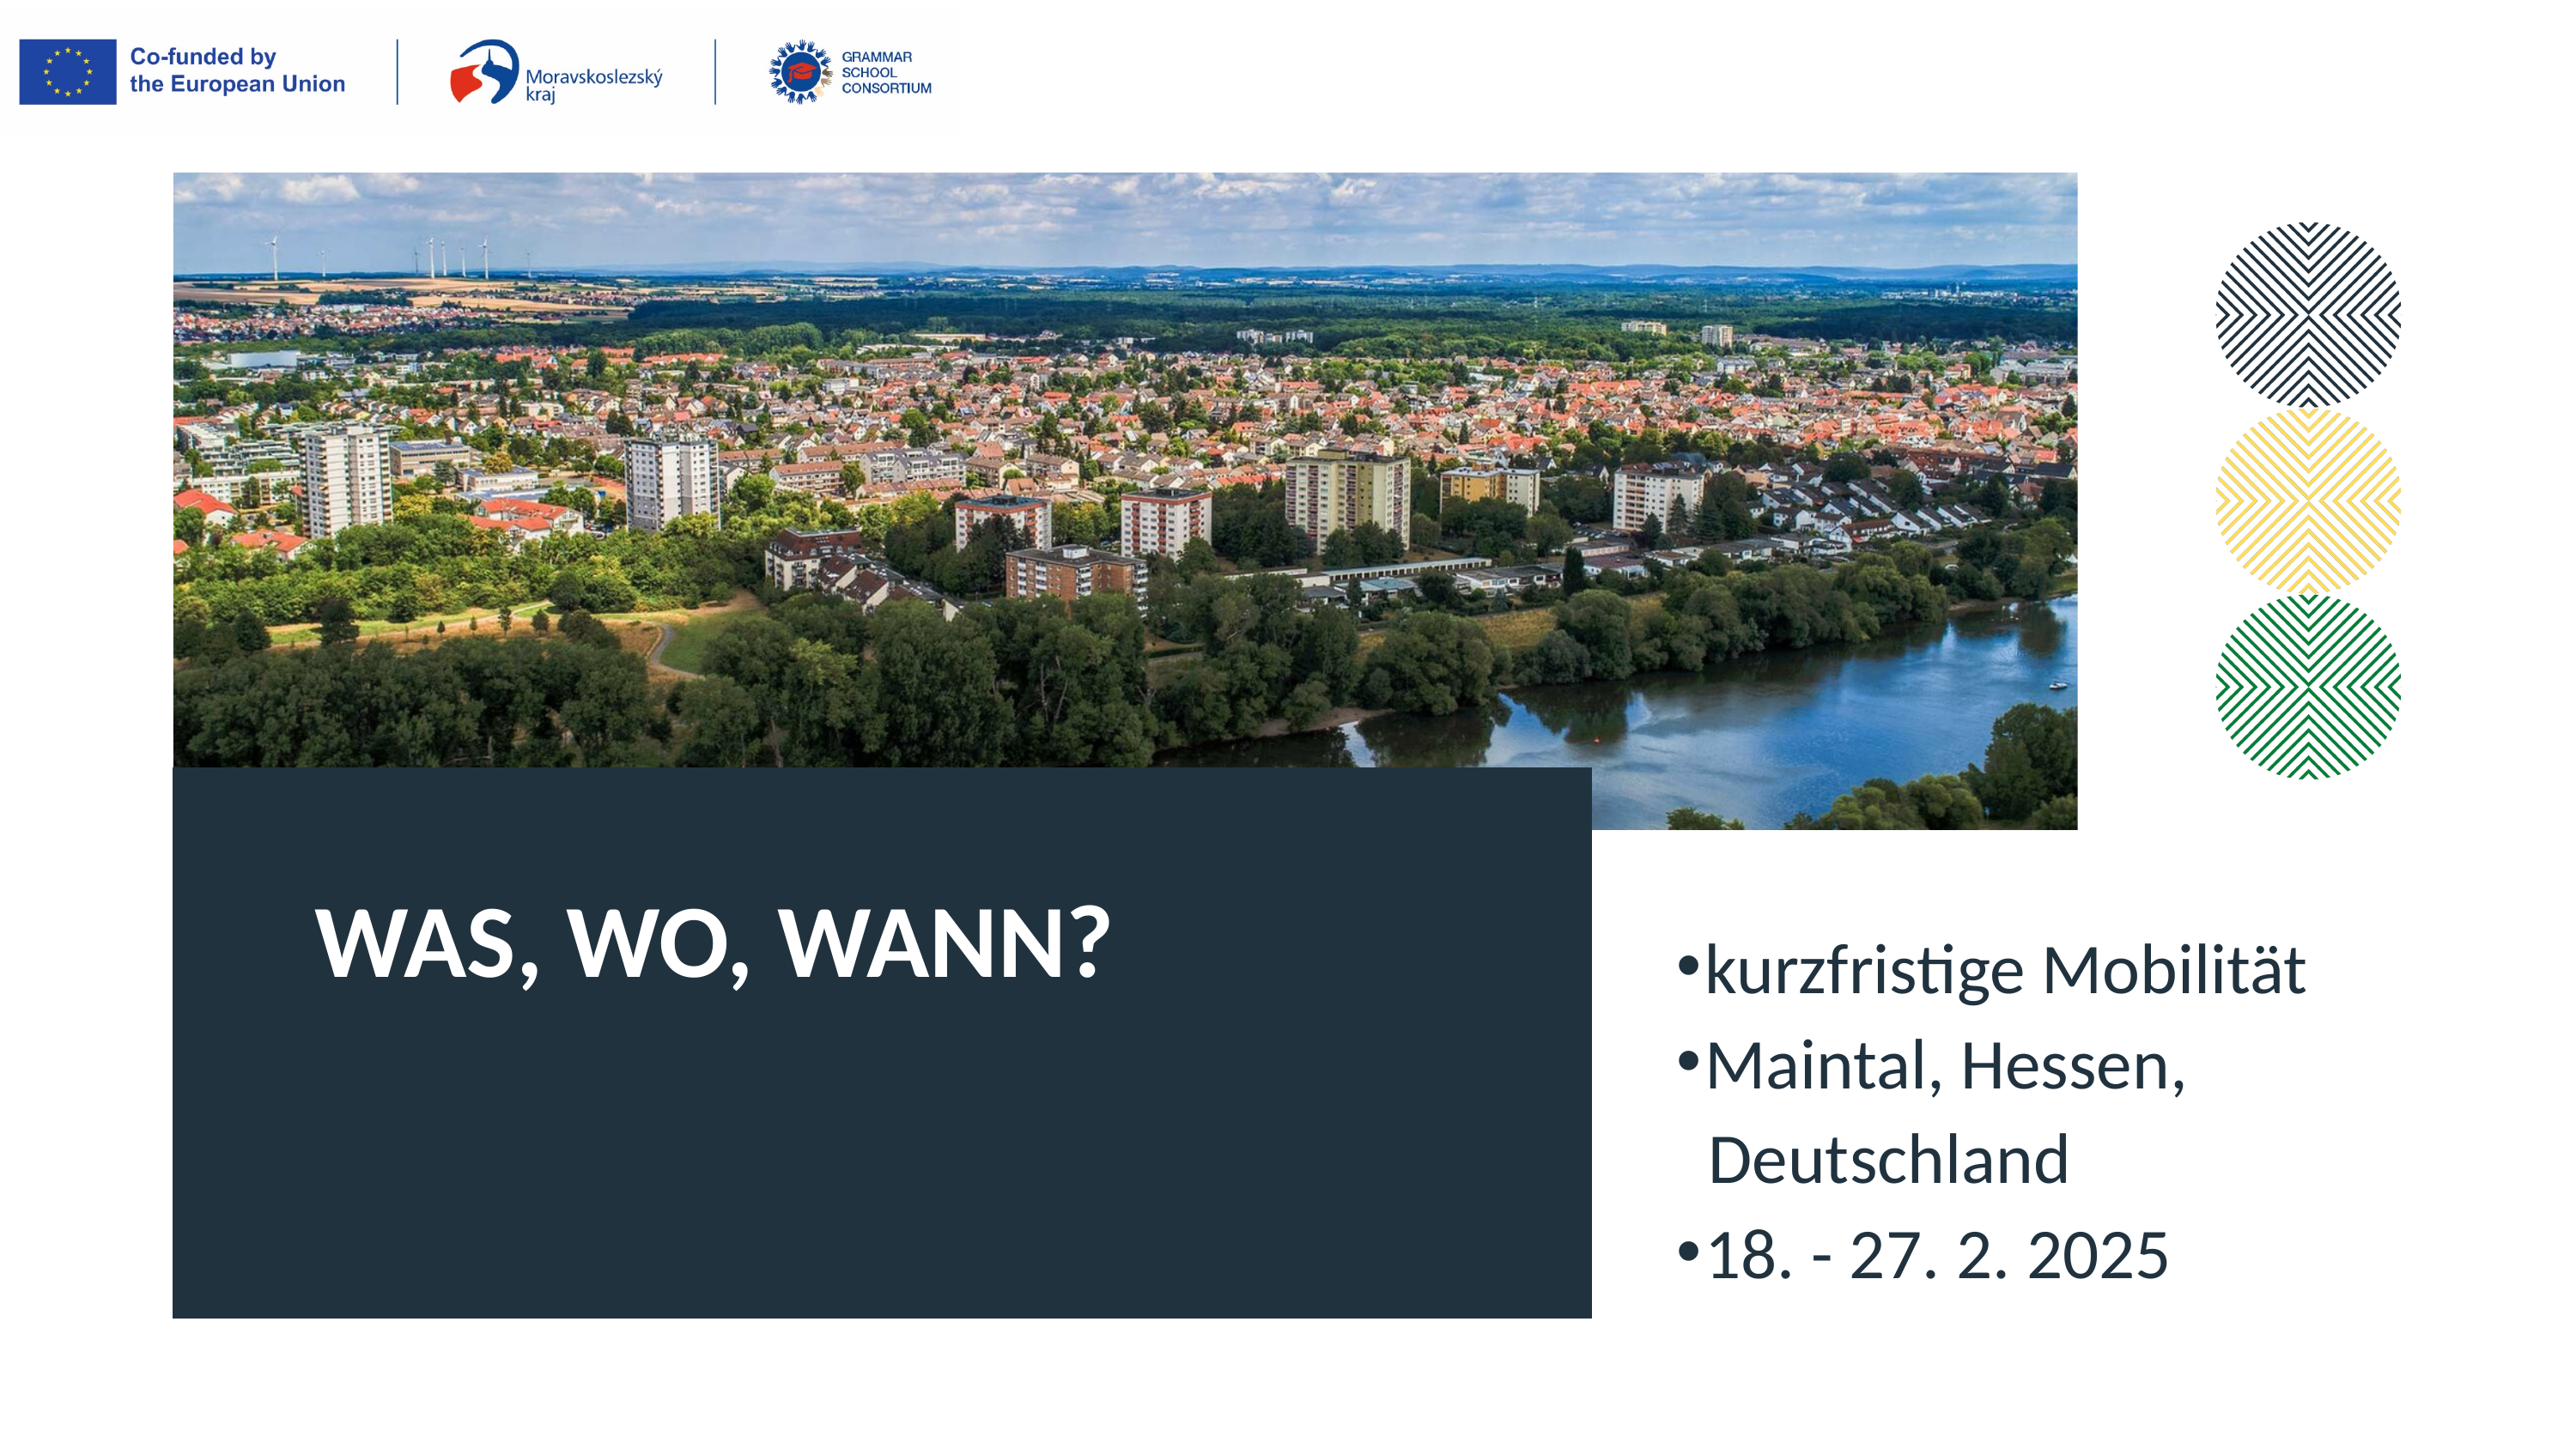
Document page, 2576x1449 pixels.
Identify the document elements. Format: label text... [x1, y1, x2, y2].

picture [0, 8, 959, 134]
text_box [173, 173, 2078, 830]
text_box kurzfristige Mobilität Maintal, Hessen, Deutschland 18. - 27. 2. 2025 [1647, 960, 2361, 1341]
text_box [172, 767, 1592, 1319]
text_box [2215, 222, 2402, 779]
